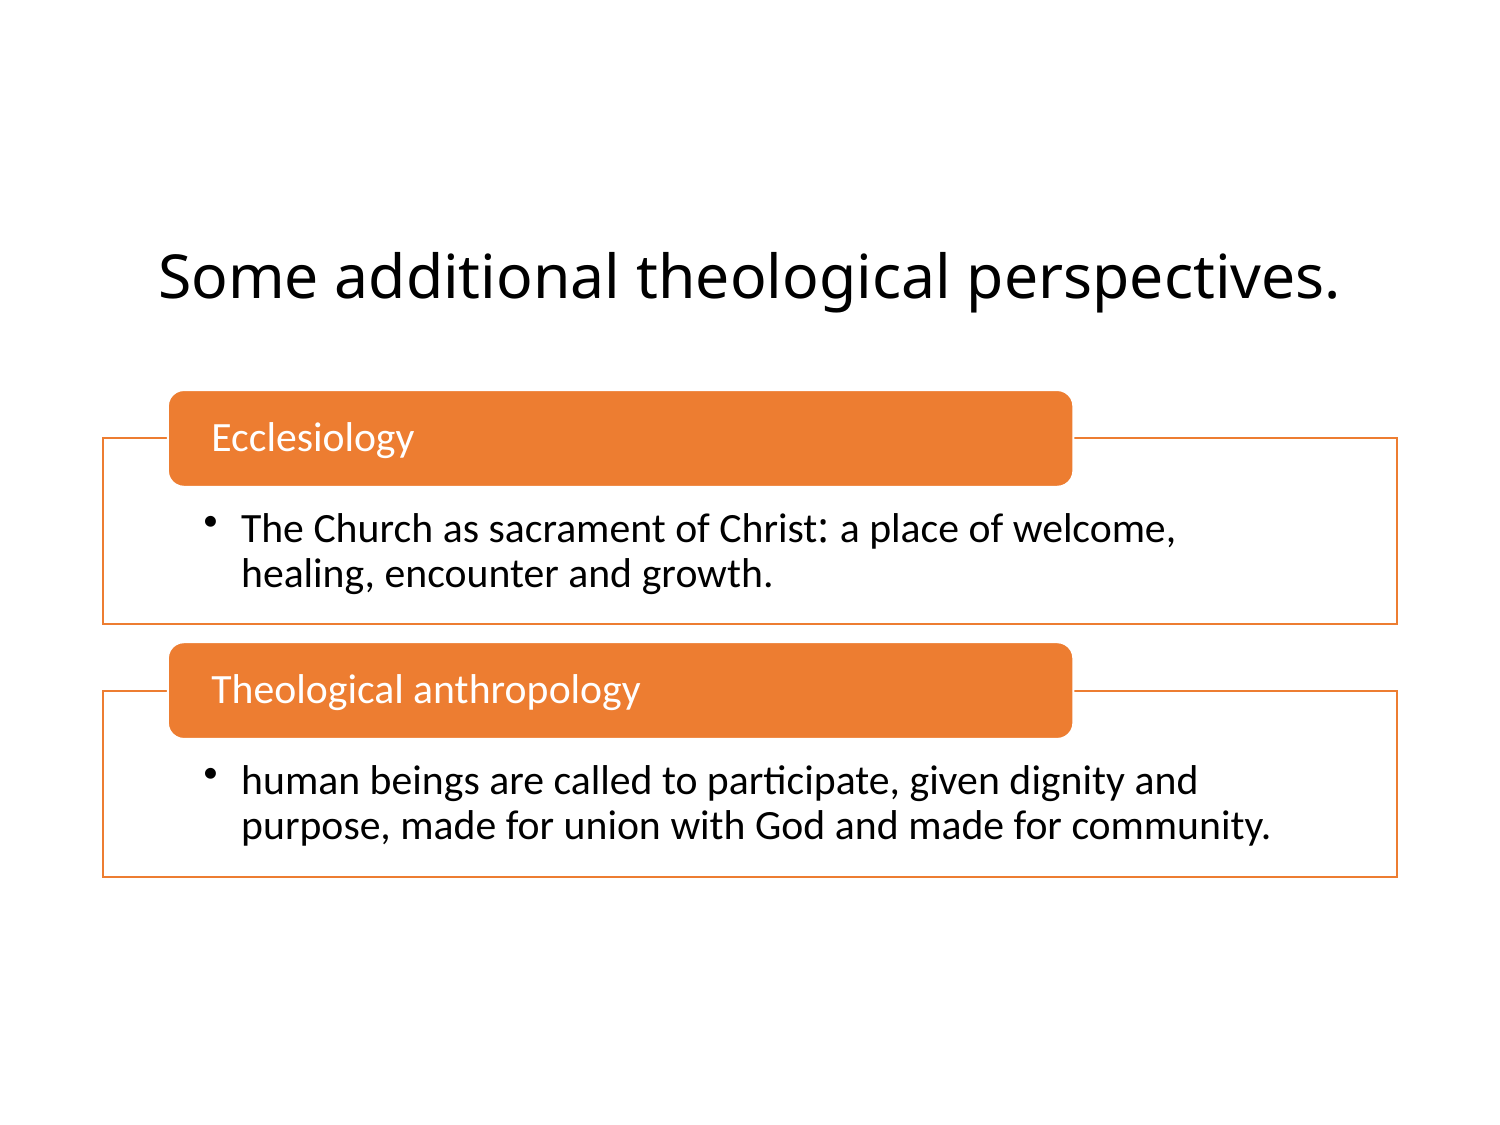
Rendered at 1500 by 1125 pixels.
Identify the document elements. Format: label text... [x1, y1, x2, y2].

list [103, 365, 1397, 902]
title Some additional theological perspectives. [103, 209, 1397, 349]
